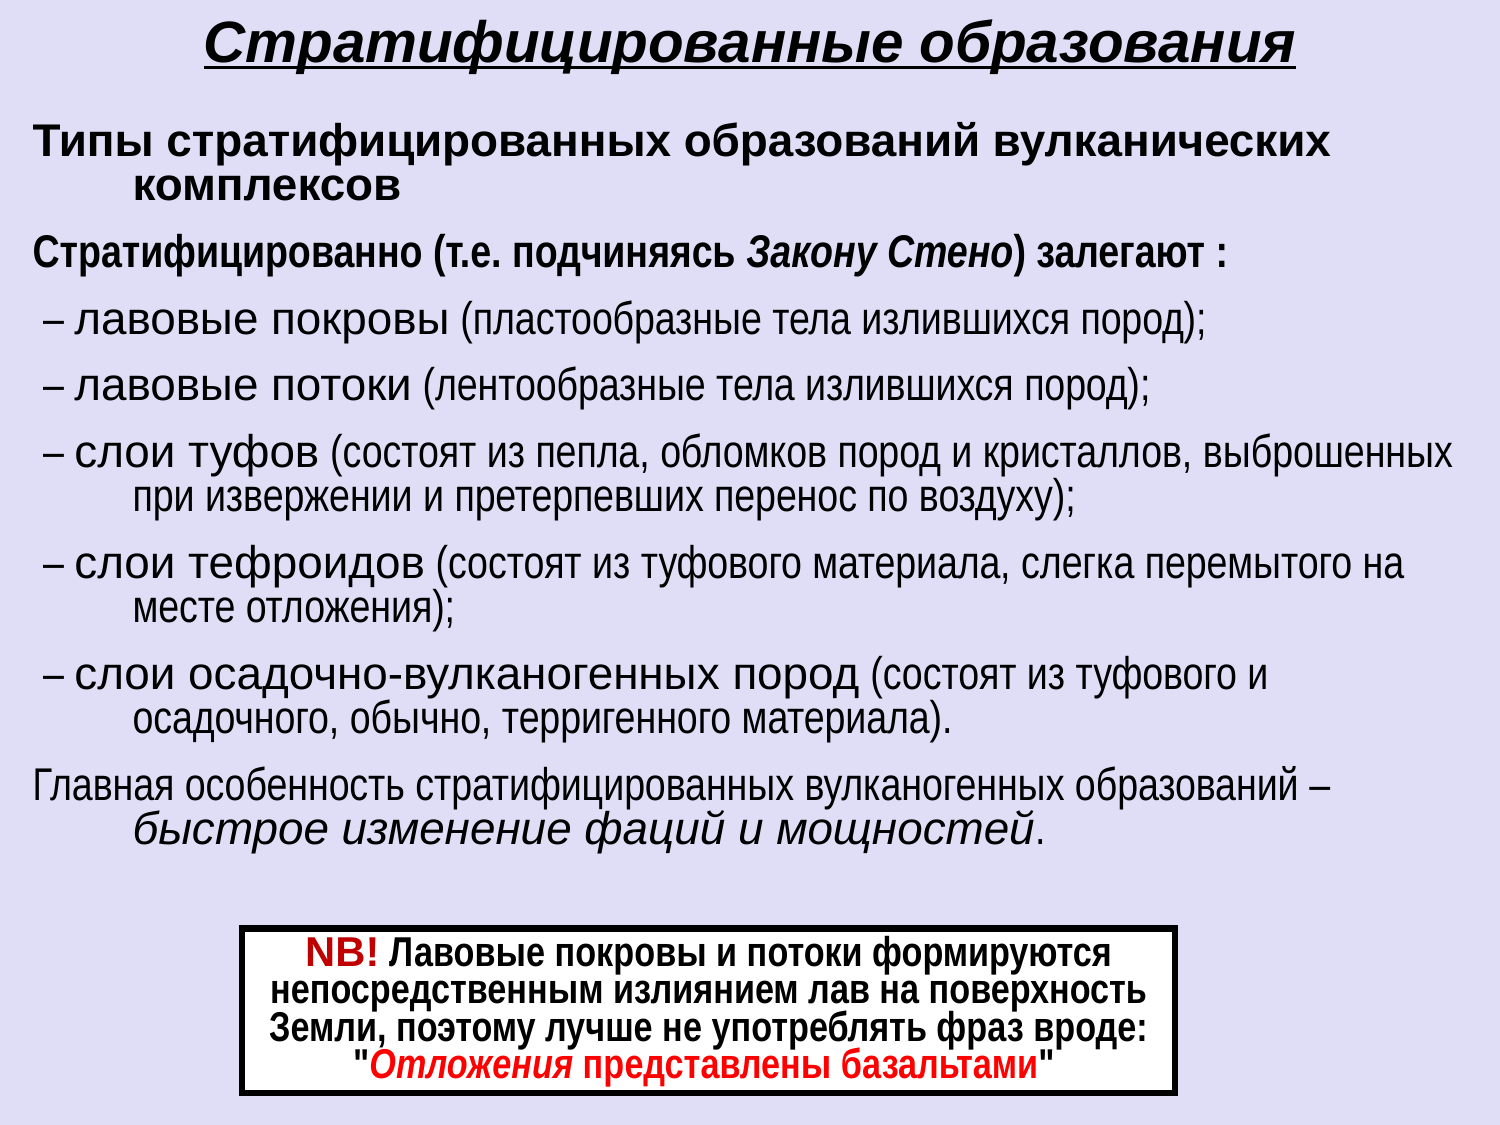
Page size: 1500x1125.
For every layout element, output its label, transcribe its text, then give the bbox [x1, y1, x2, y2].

list Типы стратифицированных образований вулканических комплексов Стратифицированно (т.е. подчиняясь Закону Стено) залегают : – лавовые покровы (пластообразные тела излившихся пород); – лавовые потоки (лентообразные тела излившихся пород); – слои туфов (состоят из пепла, обломков пород и кристаллов, выброшенных при извержении и претерпевших перенос по воздуху); – слои тефроидов (состоят из туфового материала, слегка перемытого на месте отложения); – слои осадочно-вулканогенных пород (состоят из туфового и осадочного, обычно, терригенного материала). Главная особенность стратифицированных вулканогенных образований – быстрое изменение фаций и мощностей. [17, 113, 1483, 861]
text_box NB! Лавовые покровы и потоки формируются непосредственным излиянием лав на поверхность Земли, поэтому лучше не употреблять фраз вроде: "Отложения представлены базальтами" [242, 928, 1176, 1094]
title Стратифицированные образования [0, 0, 1500, 79]
